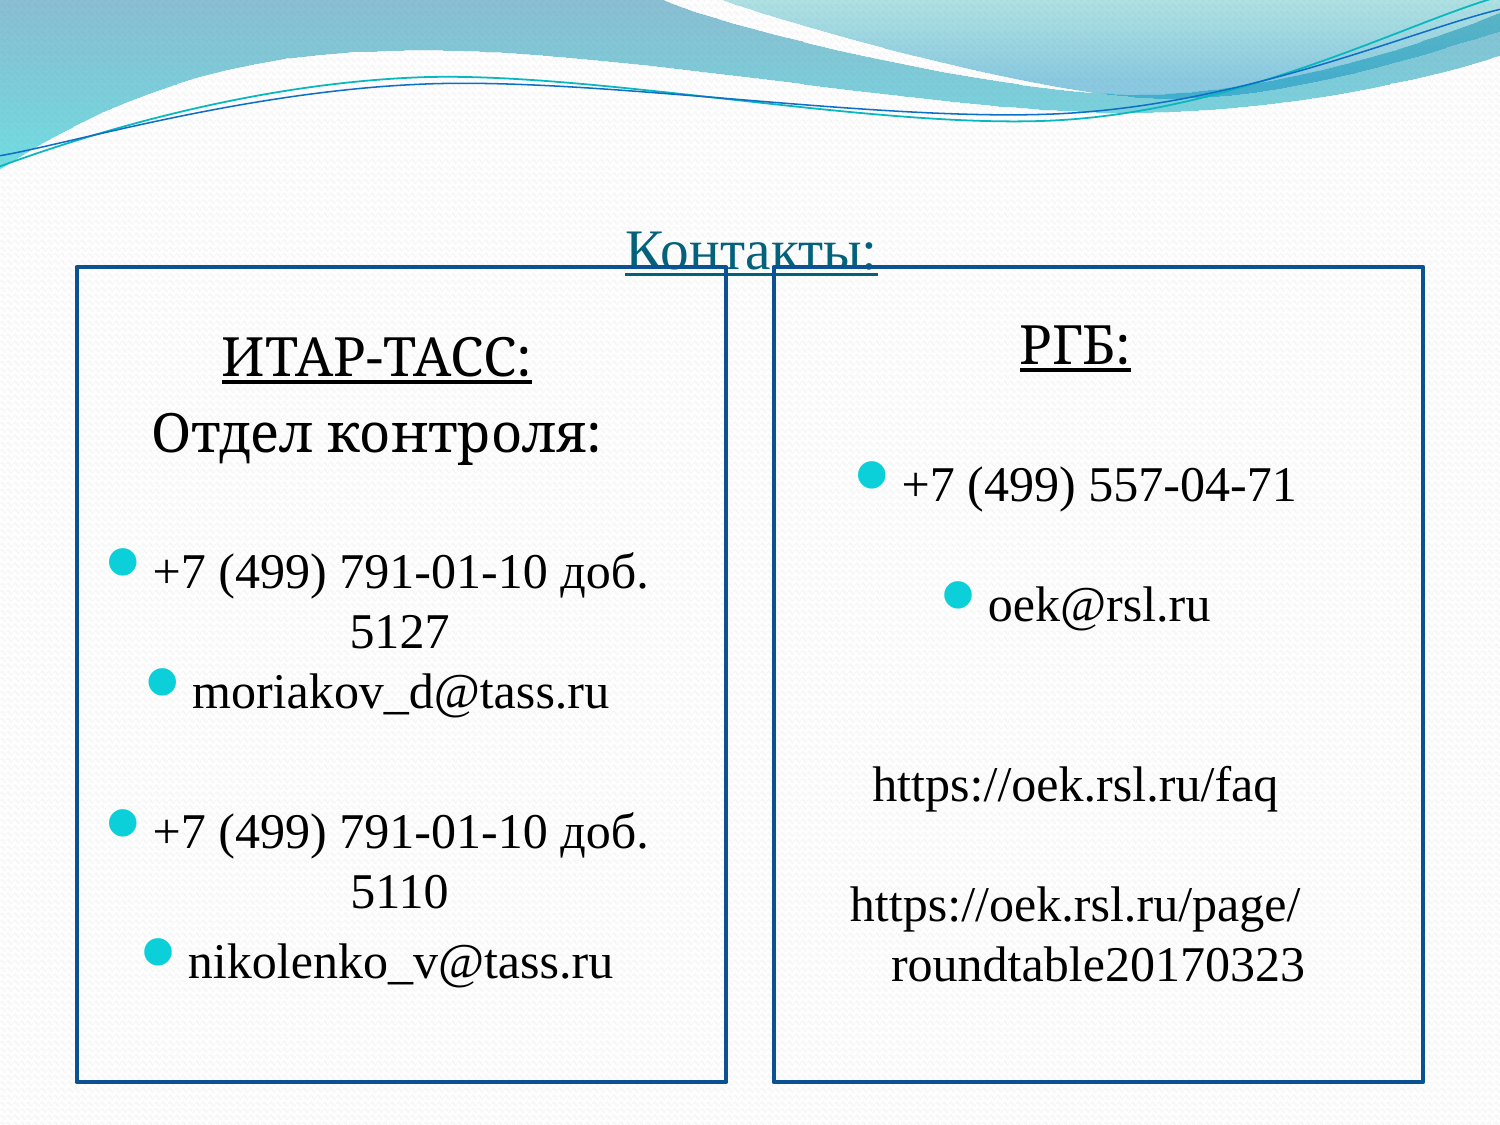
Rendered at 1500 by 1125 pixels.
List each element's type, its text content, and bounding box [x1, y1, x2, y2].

text_box [75, 265, 728, 1084]
title Контакты: [76, 66, 1427, 350]
text_box [772, 265, 1425, 1084]
